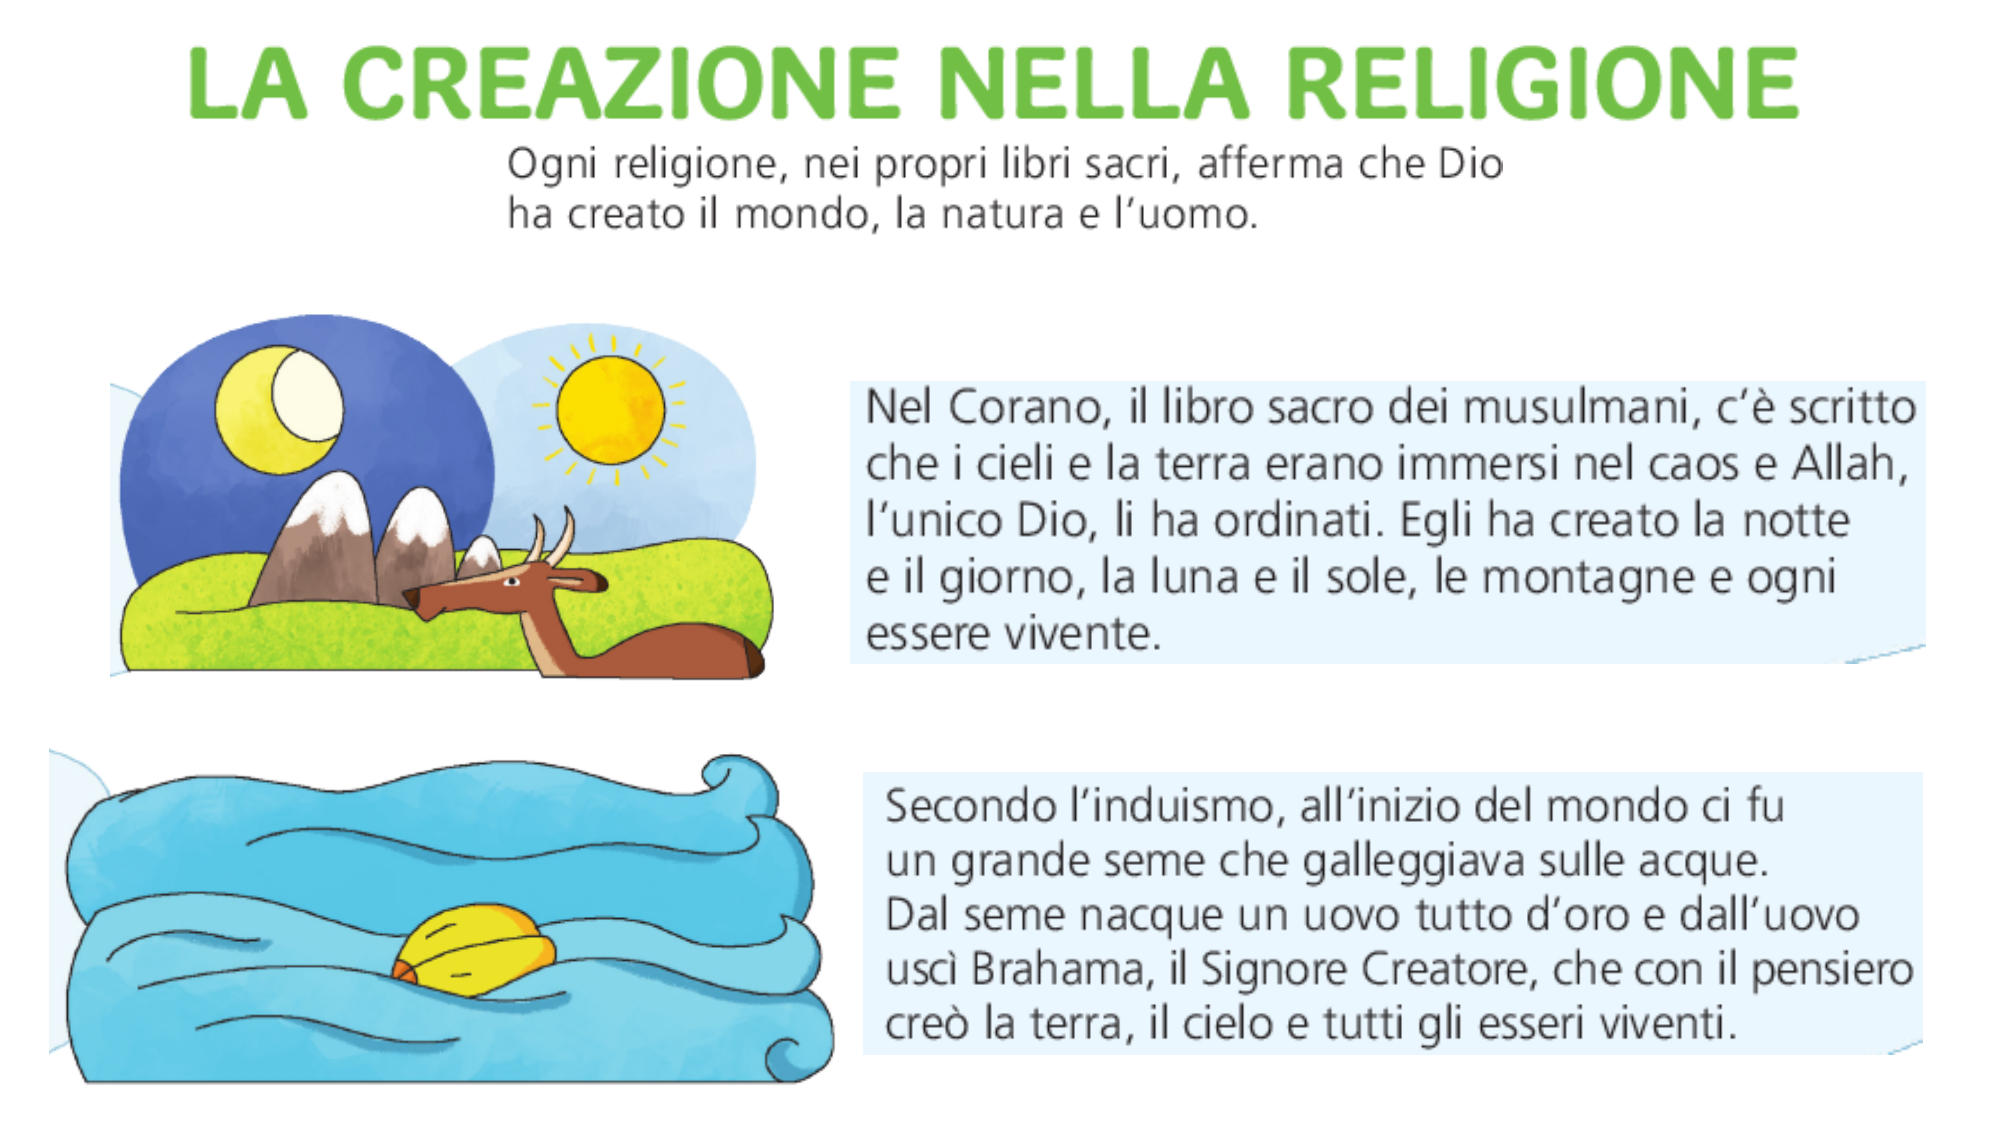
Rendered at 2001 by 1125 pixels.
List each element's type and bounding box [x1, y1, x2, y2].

picture [174, 21, 1825, 243]
picture [49, 743, 851, 1105]
picture [863, 772, 1923, 1055]
picture [850, 381, 1926, 664]
list [110, 283, 790, 698]
